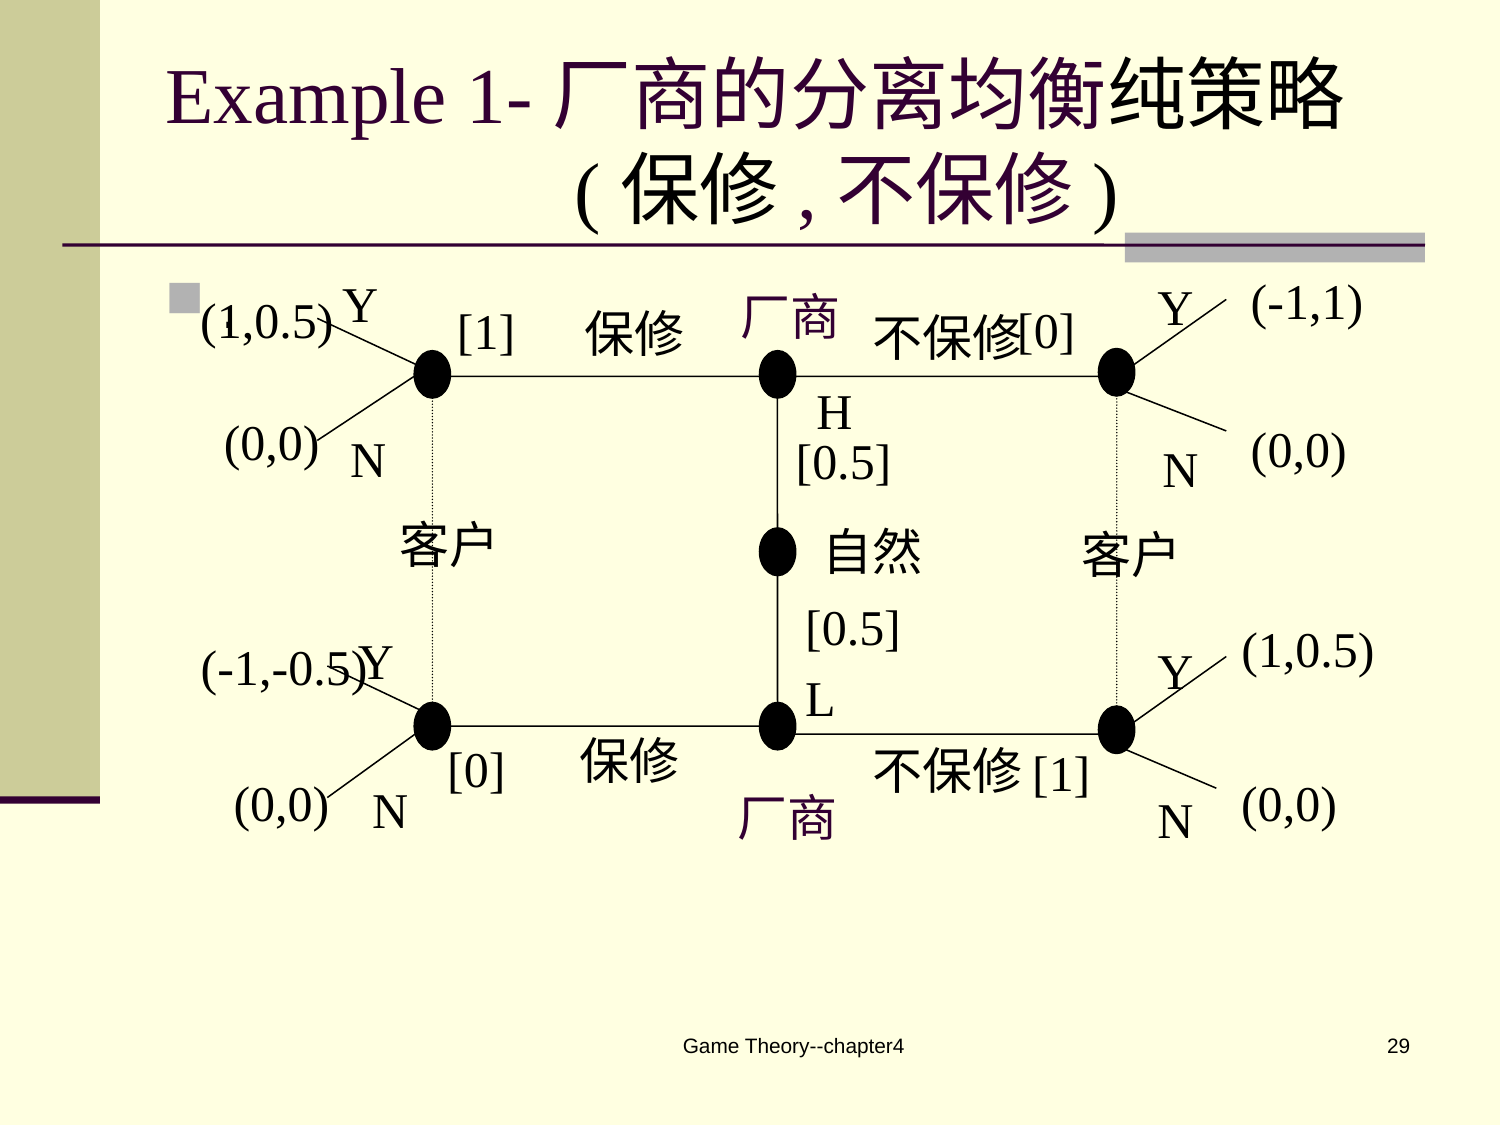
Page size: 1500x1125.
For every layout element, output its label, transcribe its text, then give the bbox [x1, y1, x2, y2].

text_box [184, 261, 1391, 857]
footer Game Theory--chapter4 [549, 1024, 1038, 1101]
title Example 1-厂商的分离均衡纯策略 (保修,不保修) [149, 45, 1426, 234]
list . [149, 262, 1426, 1006]
slide_number 29 [1112, 1024, 1426, 1101]
